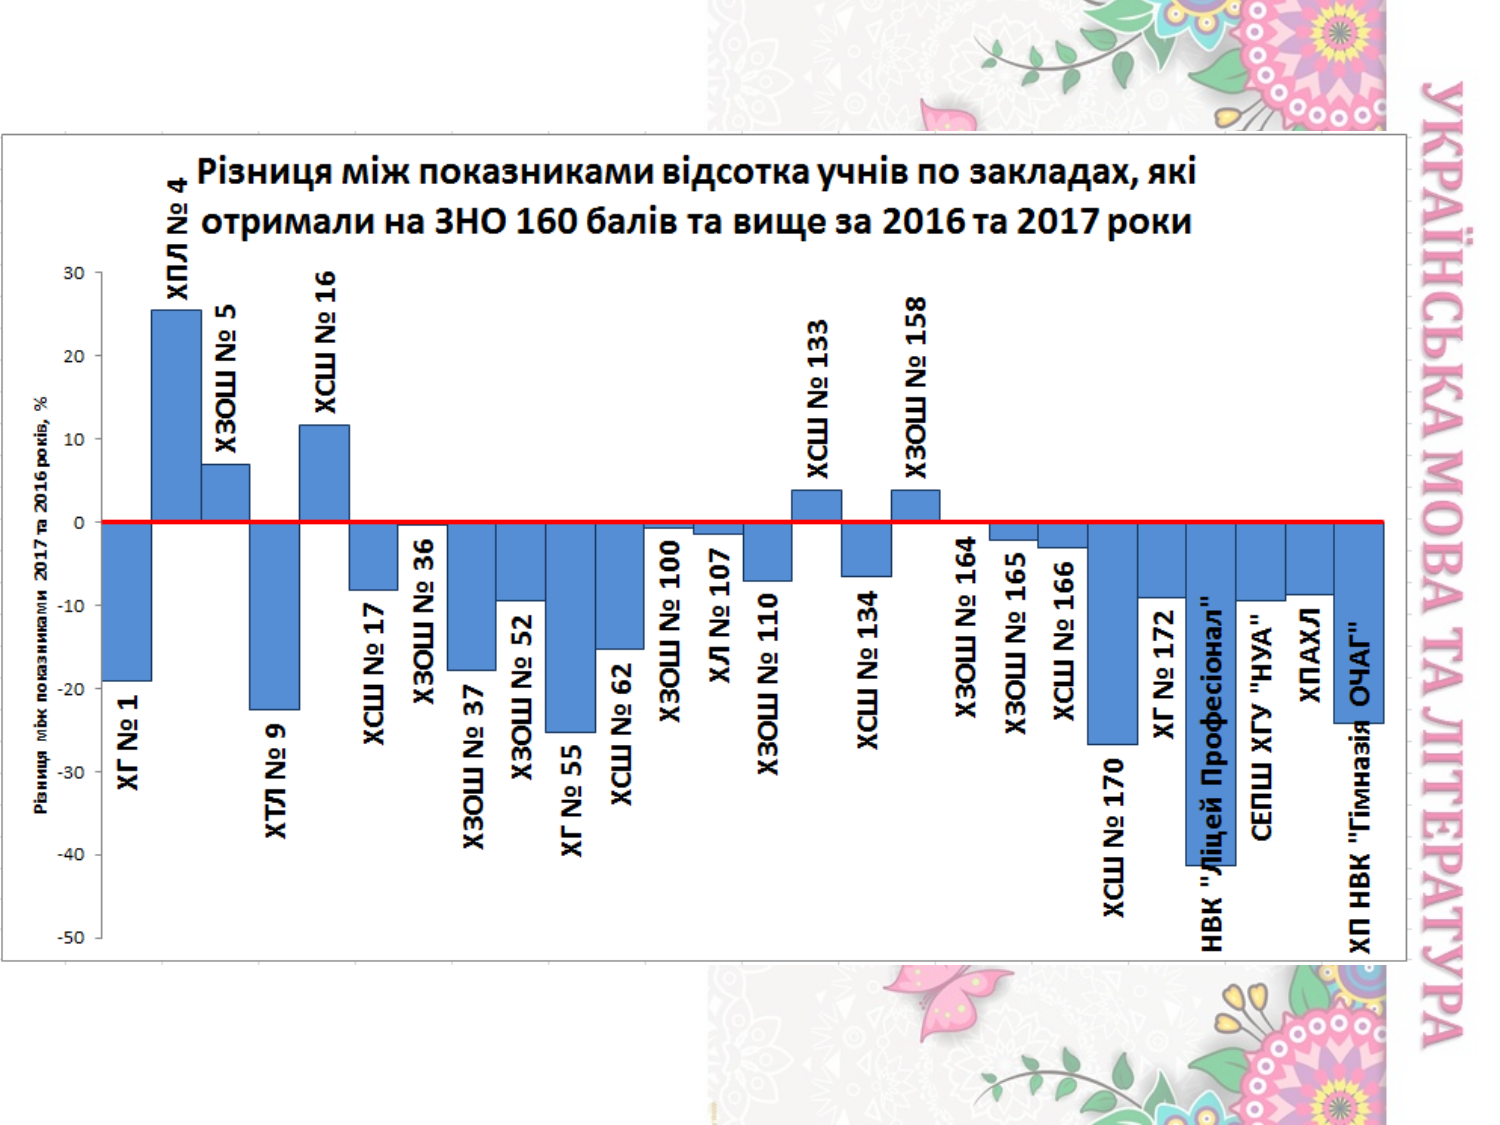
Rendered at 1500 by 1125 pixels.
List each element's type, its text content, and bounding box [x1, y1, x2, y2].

picture [0, 131, 1413, 965]
table_cell 8,33 [0, 0, 1500, 1125]
